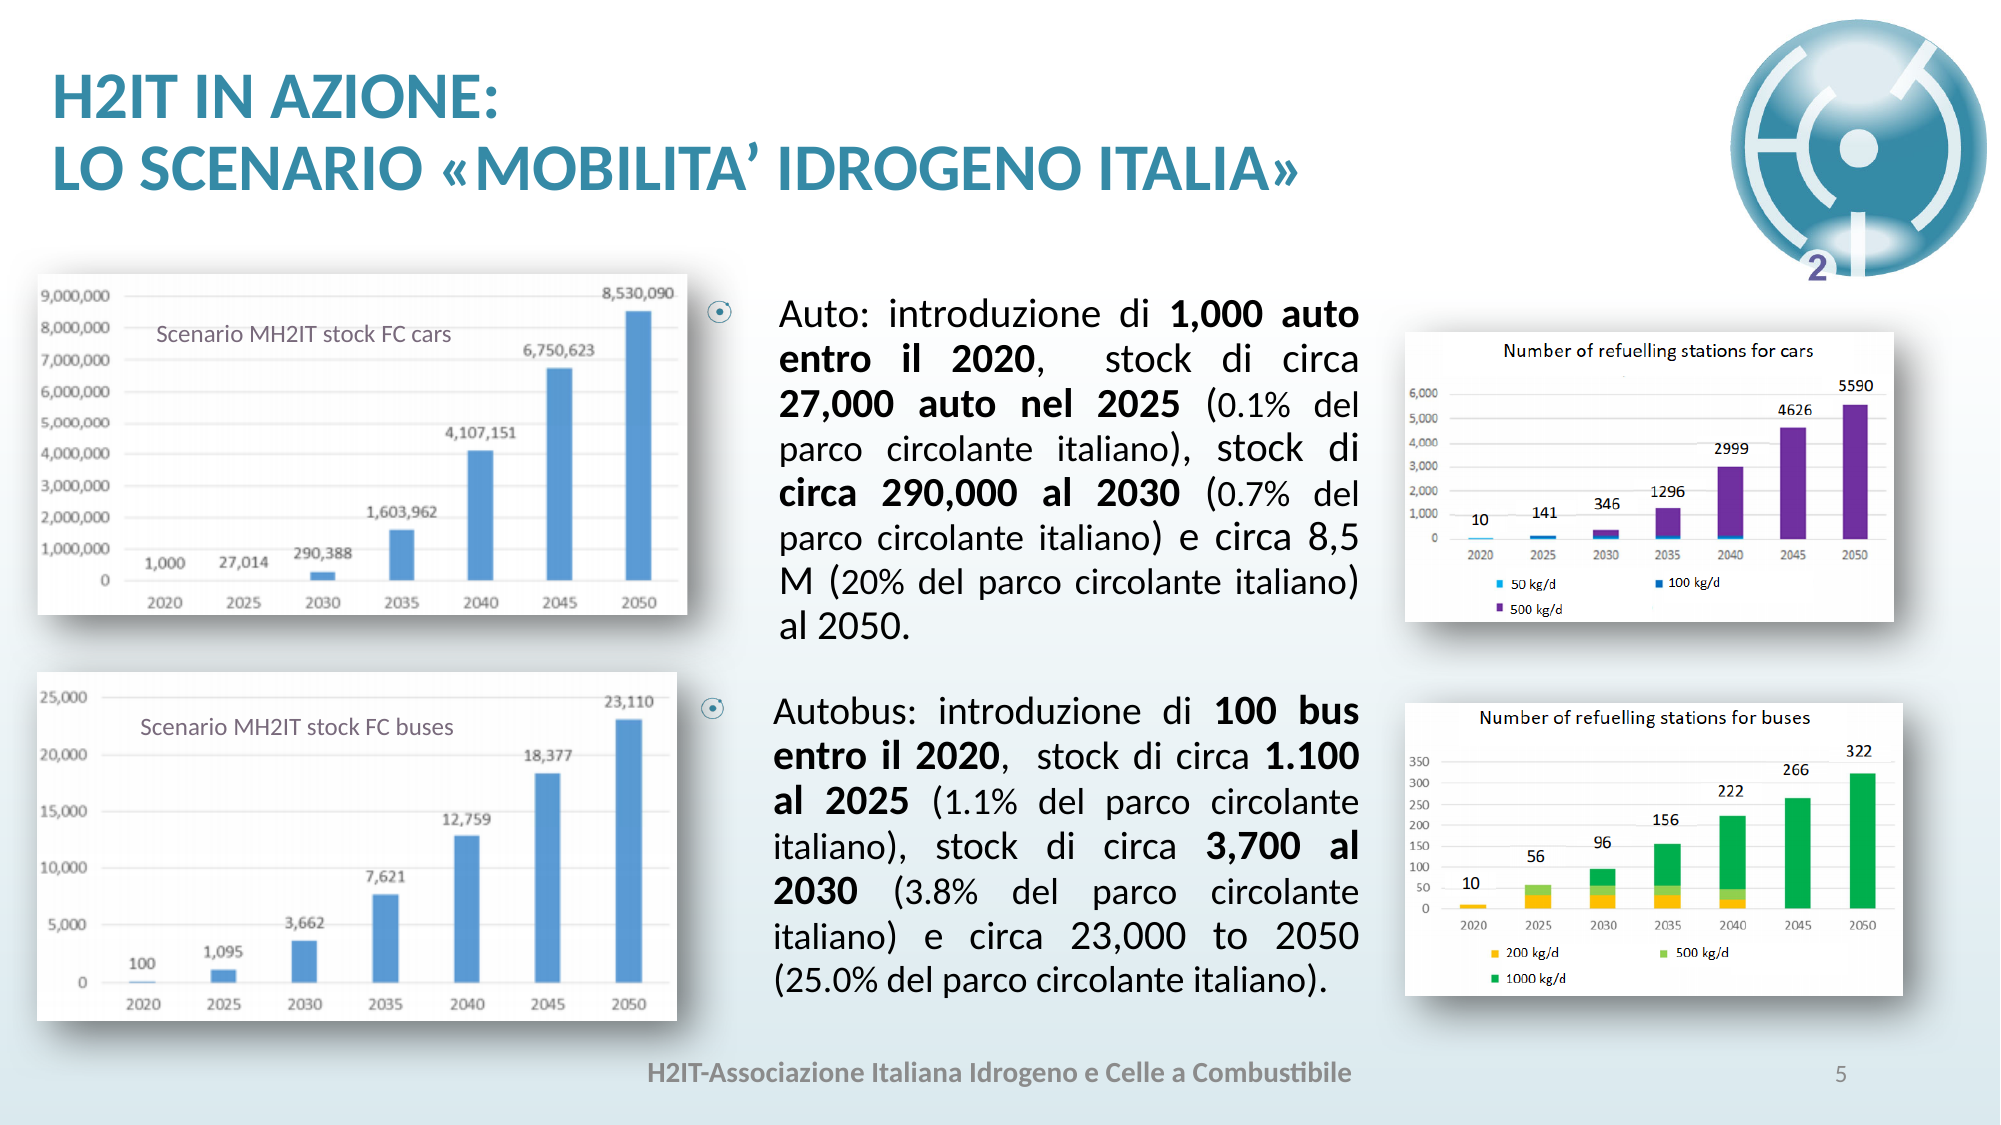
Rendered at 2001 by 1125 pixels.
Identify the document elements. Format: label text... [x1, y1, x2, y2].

picture [37, 672, 677, 1021]
footer H2IT-Associazione Italiana Idrogeno e Celle a Combustibile [624, 1040, 1375, 1101]
text_box Autobus: introduzione di 100 bus entro il 2020, stock di circa 1.100 al 2025 (1.1% del parco circolante italiano), stock di circa 3,700 al 2030 (3.8% del parco circolante italiano) e circa 23,000 to 2050 (25.0% del parco circolante italiano). [716, 681, 1375, 1031]
picture [704, 297, 737, 327]
picture [1730, 19, 1987, 294]
slide_number 5 [1412, 1042, 1863, 1103]
picture [37, 274, 688, 616]
picture [1405, 703, 1903, 996]
text_box Auto: introduzione di 1,000 auto entro il 2020, stock di circa 27,000 auto nel 2025 (0.1% del parco circolante italiano), stock di circa 290,000 al 2030 (0.7% del parco circolante italiano) e circa 8,5 M (20% del parco circolante italiano) al 2050. [712, 284, 1375, 657]
title H2IT IN AZIONE: LO SCENARIO «MOBILITA’ IDROGENO ITALIA» [37, 24, 1482, 242]
picture [698, 694, 729, 723]
picture [1405, 332, 1894, 622]
